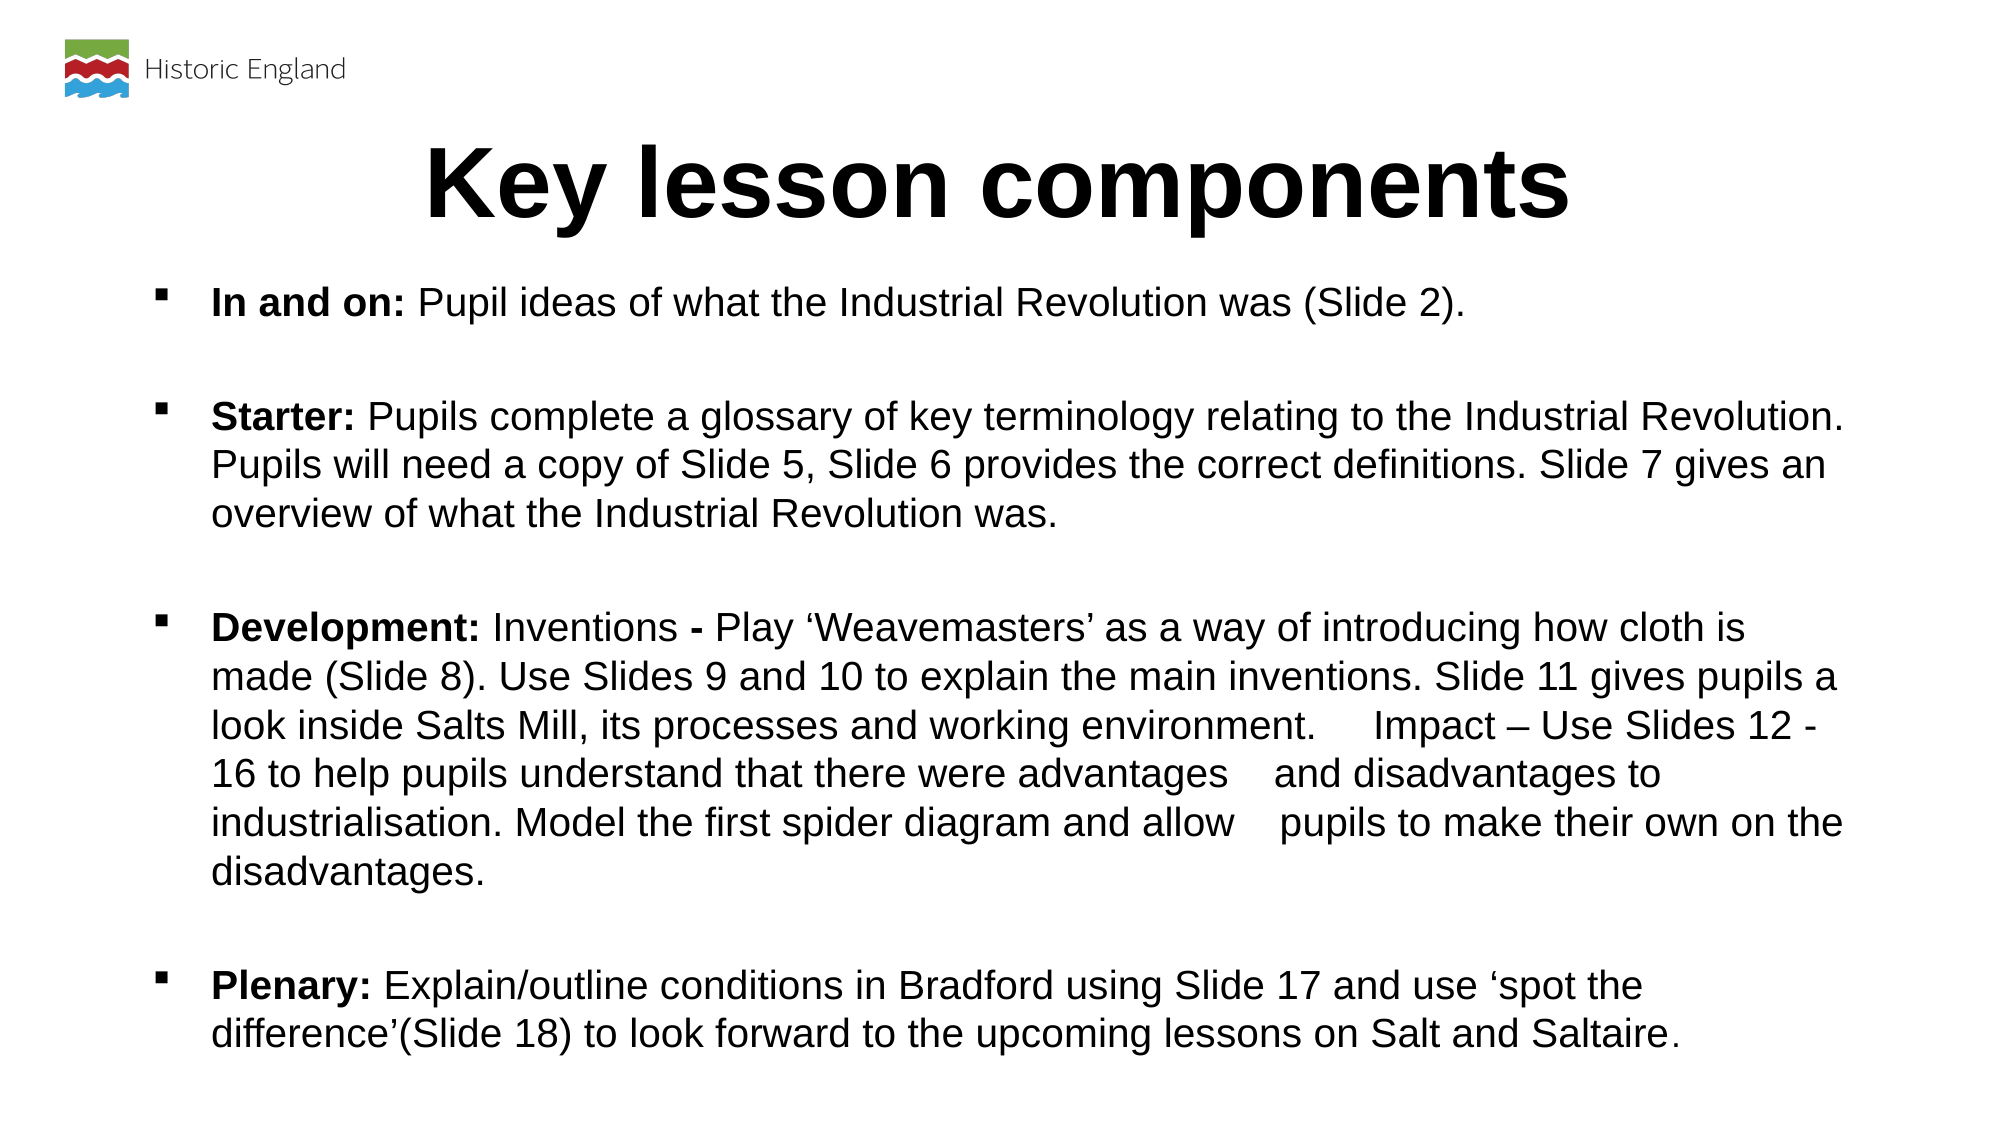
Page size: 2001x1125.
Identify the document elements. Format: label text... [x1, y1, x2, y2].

title Key lesson components [46, 68, 1951, 287]
list In and on: Pupil ideas of what the Industrial Revolution was (Slide 2). Starter: Pupils complete a glossary of key terminology relating to the Industrial Revolution. Pupils will need a copy of Slide 5, Slide 6 provides the correct definitions. Slide 7 gives an overview of what the Industrial Revolution was. Development: Inventions - Play ‘Weavemasters’ as a way of introducing how cloth is made (Slide 8). Use Slides 9 and 10 to explain the main inventions. Slide 11 gives pupils a look inside Salts Mill, its processes and working environment. Impact – Use Slides 12 -16 to help pupils understand that there were advantages and disadvantages to industrialisation. Model the first spider diagram and allow pupils to make their own on the disadvantages. Plenary: Explain/outline conditions in Bradford using Slide 17 and use ‘spot the difference’(Slide 18) to look forward to the upcoming lessons on Salt and Saltaire. [137, 268, 1863, 1066]
